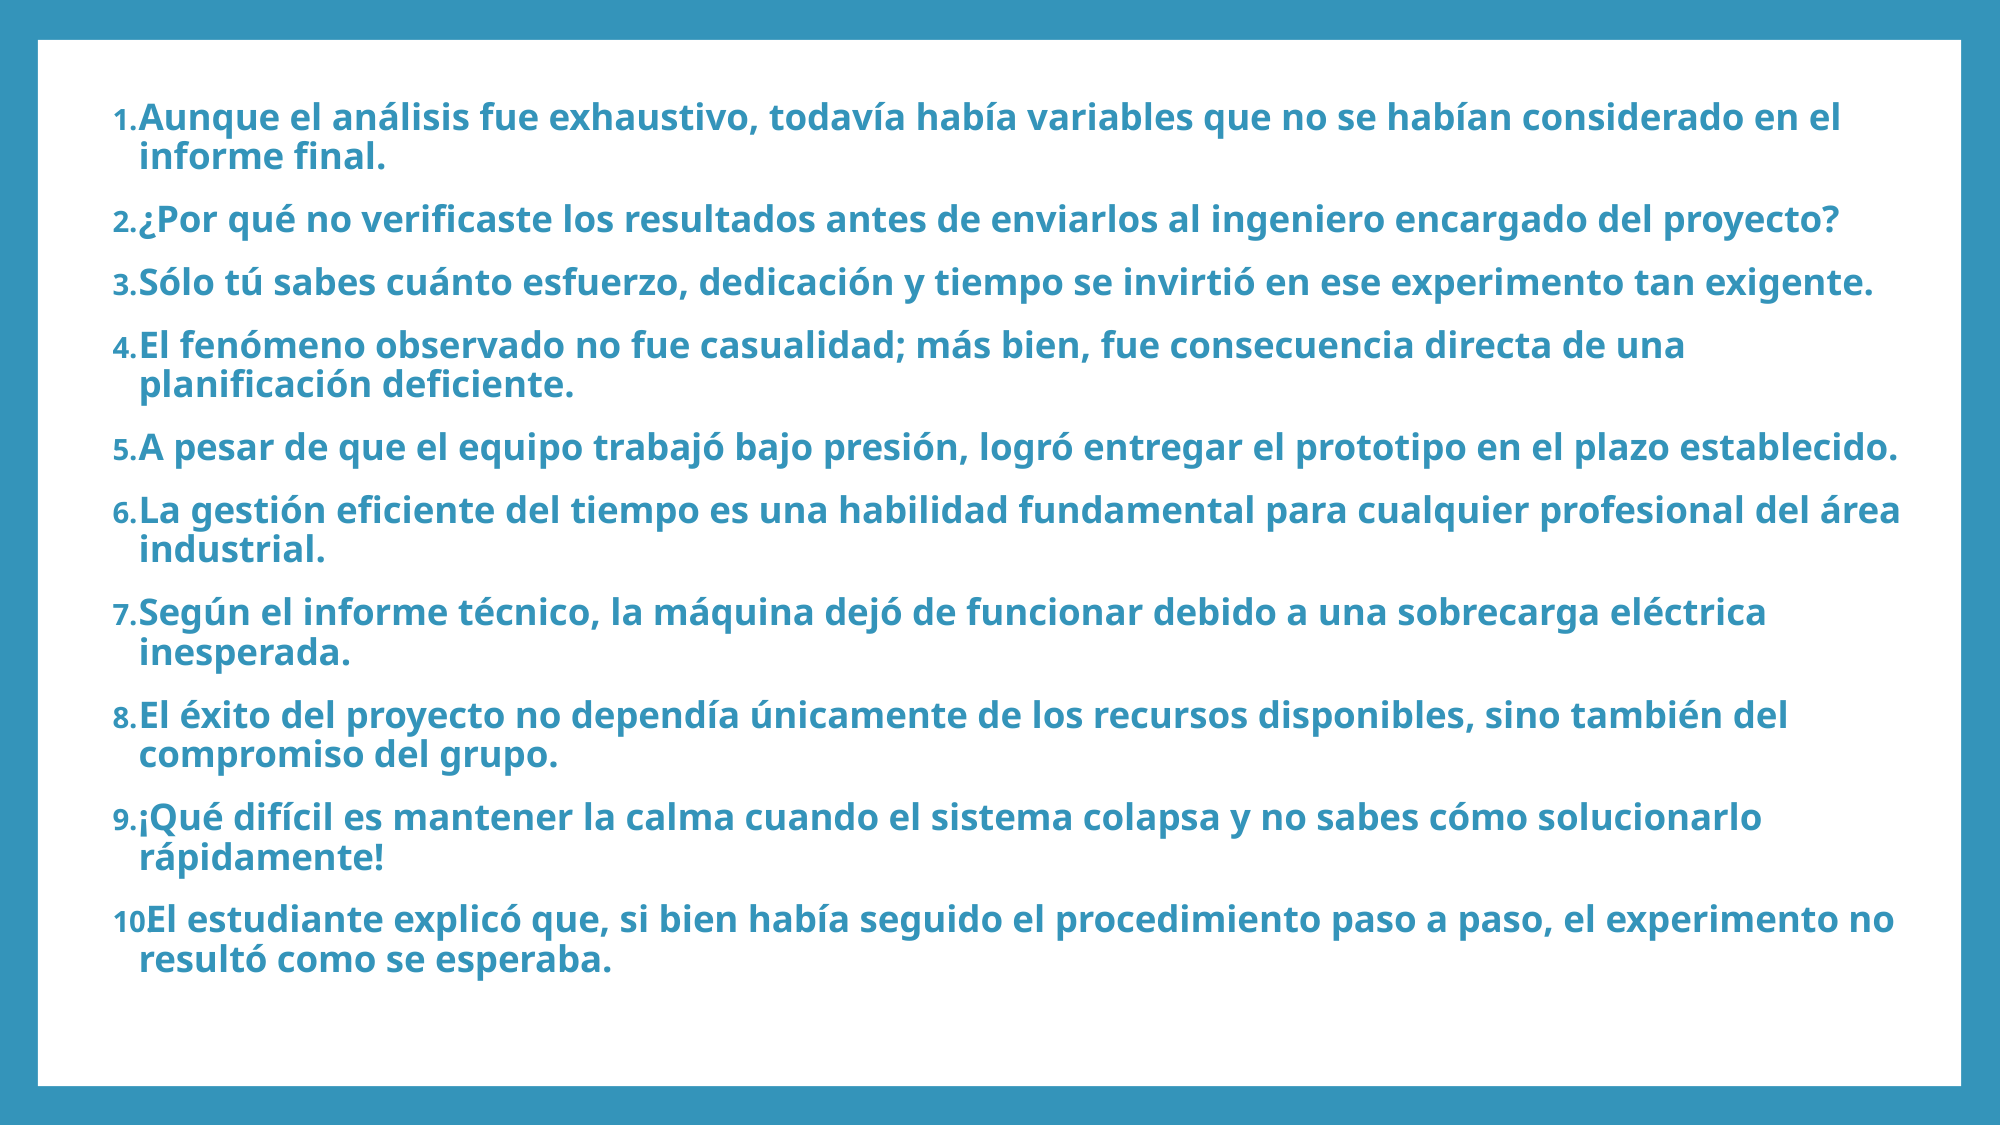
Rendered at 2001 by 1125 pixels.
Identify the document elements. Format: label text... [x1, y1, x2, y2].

list Aunque el análisis fue exhaustivo, todavía había variables que no se habían considerado en el informe final. ¿Por qué no verificaste los resultados antes de enviarlos al ingeniero encargado del proyecto? Sólo tú sabes cuánto esfuerzo, dedicación y tiempo se invirtió en ese experimento tan exigente. El fenómeno observado no fue casualidad; más bien, fue consecuencia directa de una planificación deficiente. A pesar de que el equipo trabajó bajo presión, logró entregar el prototipo en el plazo establecido. La gestión eficiente del tiempo es una habilidad fundamental para cualquier profesional del área industrial. Según el informe técnico, la máquina dejó de funcionar debido a una sobrecarga eléctrica inesperada. El éxito del proyecto no dependía únicamente de los recursos disponibles, sino también del compromiso del grupo. ¡Qué difícil es mantener la calma cuando el sistema colapsa y no sabes cómo solucionarlo rápidamente! El estudiante explicó que, si bien había seguido el procedimiento paso a paso, el experimento no resultó como se esperaba. [91, 91, 1932, 1045]
